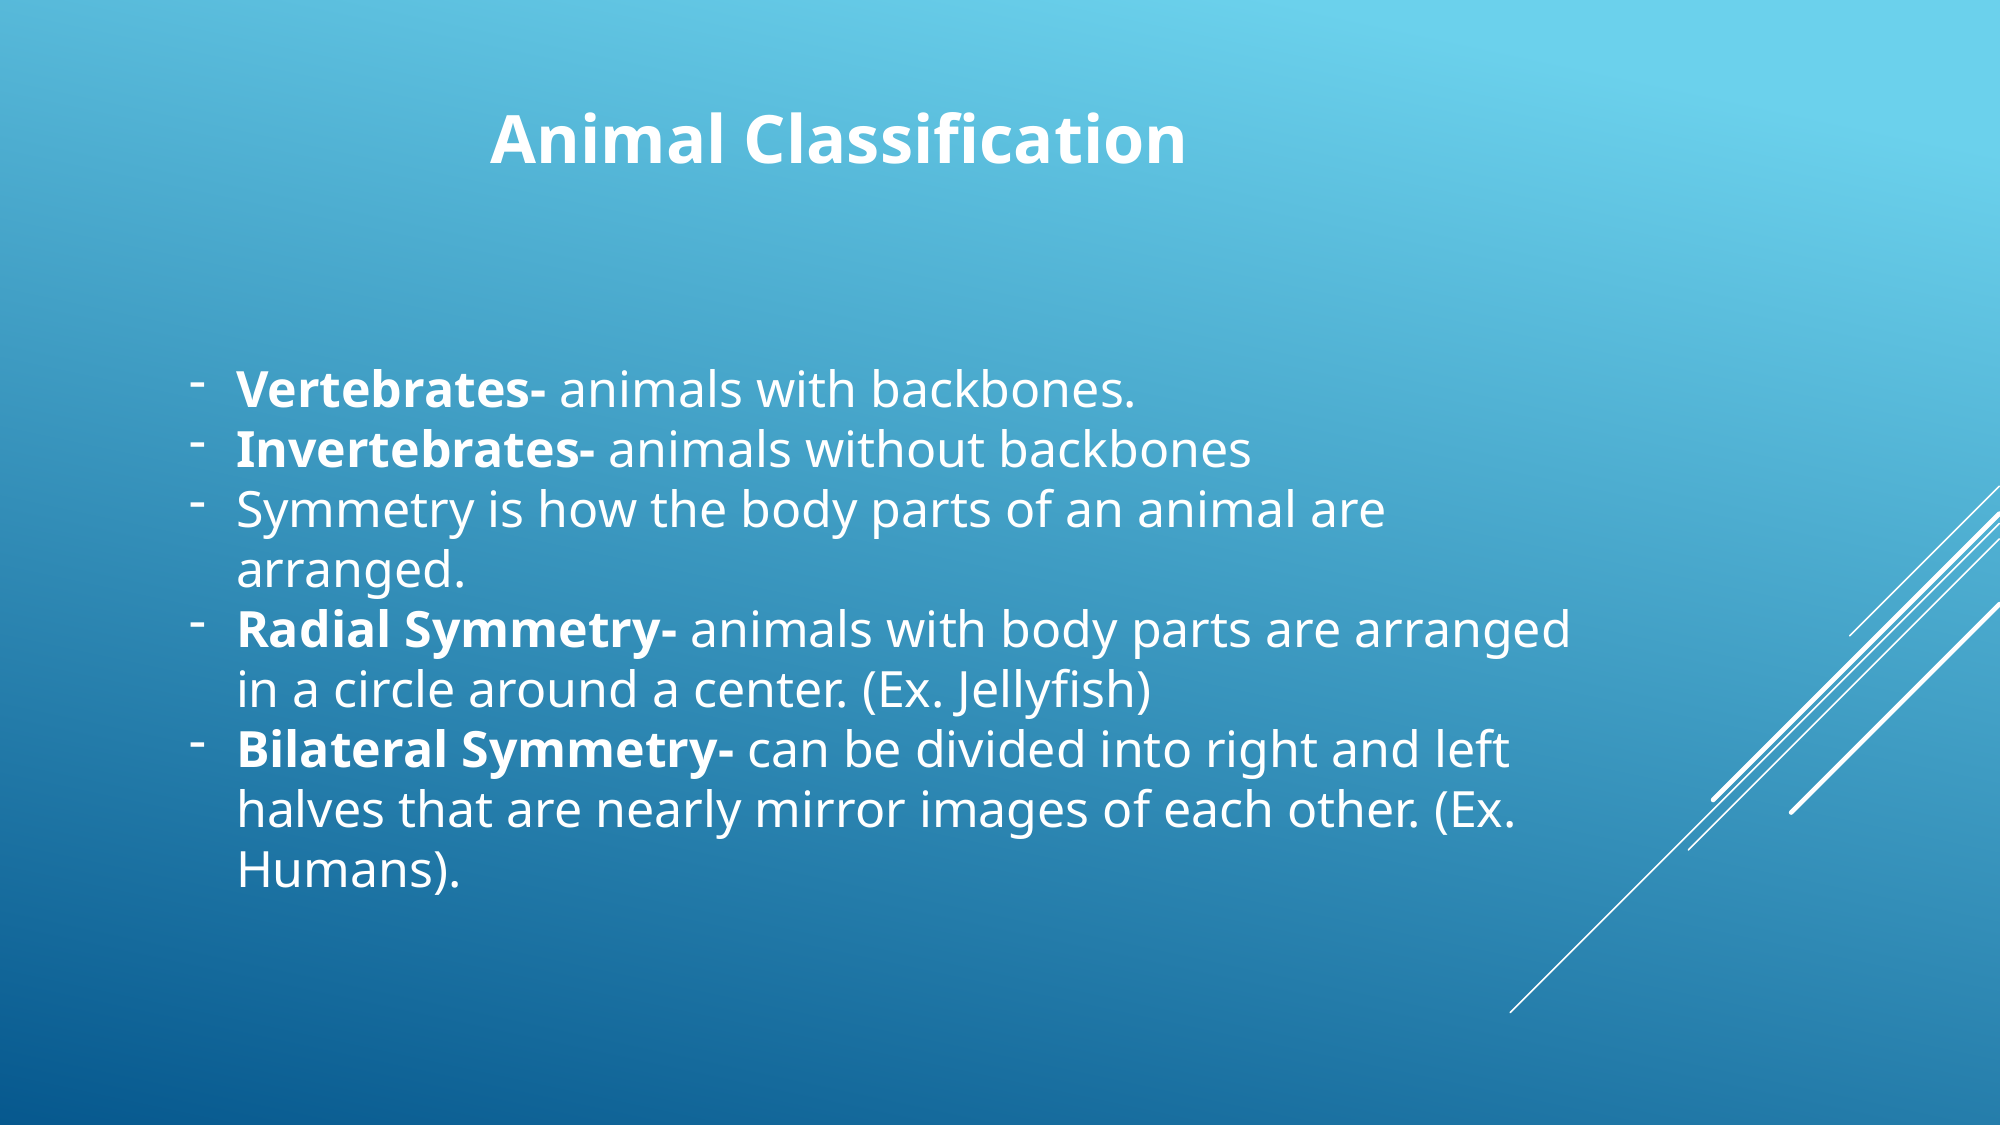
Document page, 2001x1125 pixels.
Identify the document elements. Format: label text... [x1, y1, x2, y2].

text_box Animal Classification [476, 89, 1440, 185]
text_box Vertebrates- animals with backbones. Invertebrates- animals without backbones Symmetry is how the body parts of an animal are arranged. Radial Symmetry- animals with body parts are arranged in a circle around a center. (Ex. Jellyfish) Bilateral Symmetry- can be divided into right and left halves that are nearly mirror images of each other. (Ex. Humans). [174, 350, 1598, 906]
